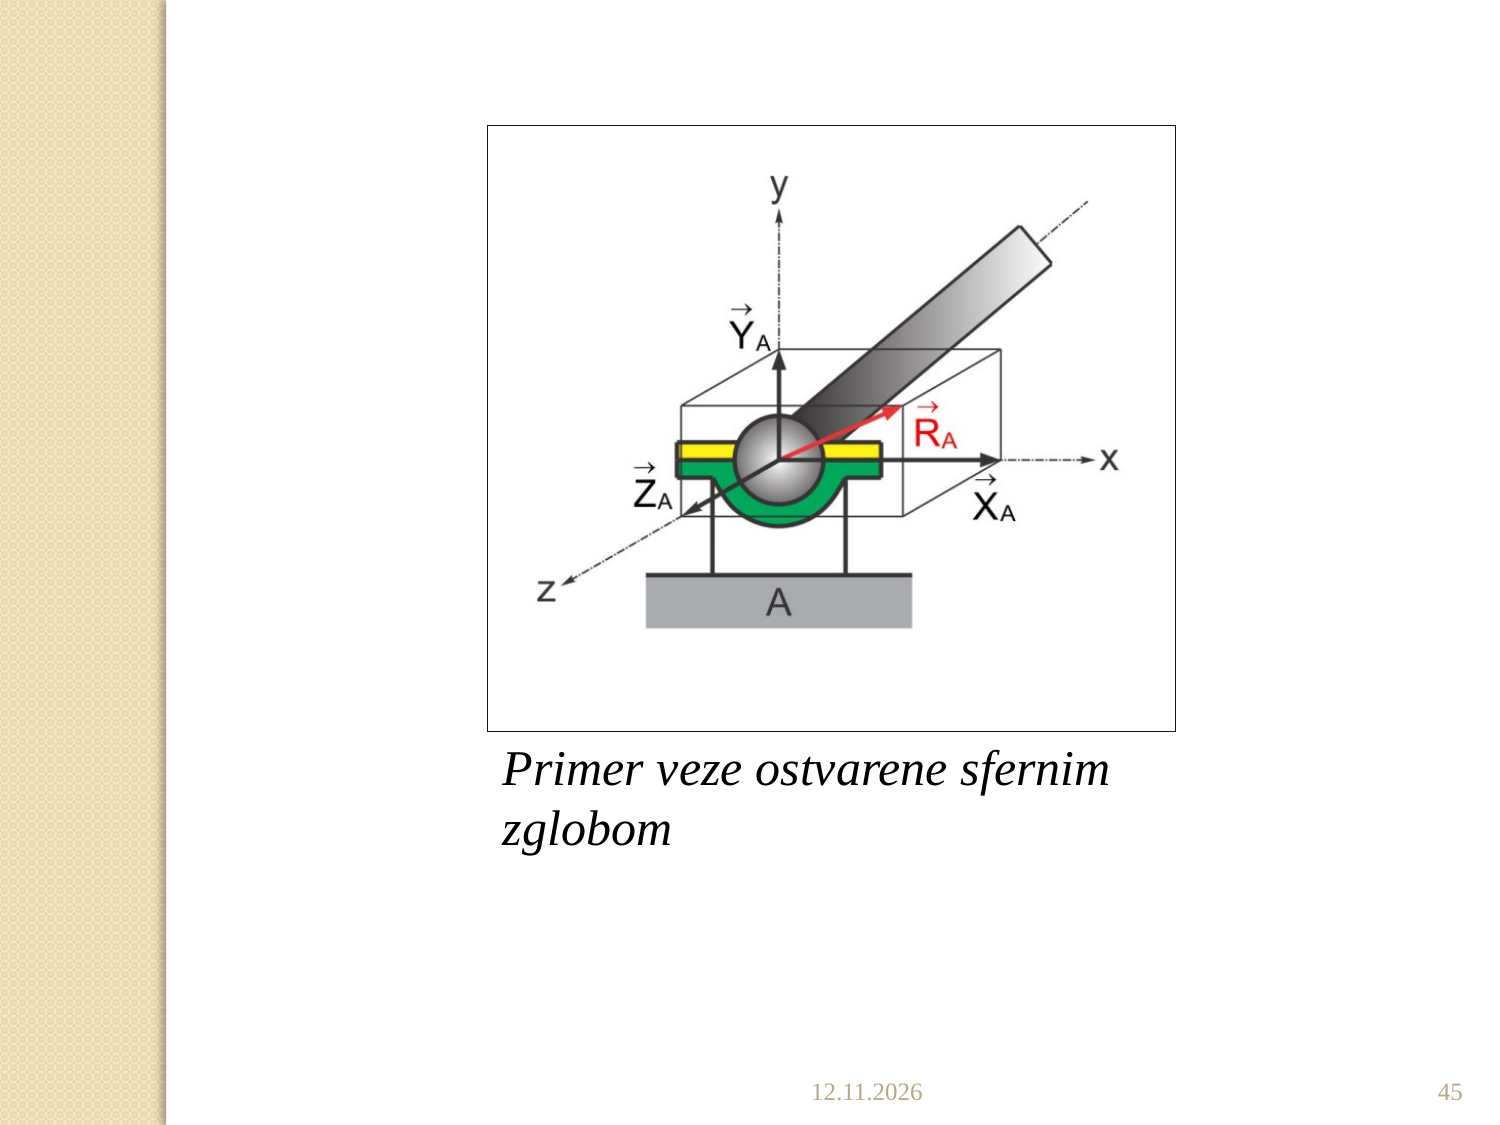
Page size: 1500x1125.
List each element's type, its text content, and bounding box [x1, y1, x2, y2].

text_box Primer veze ostvarene sfernim zglobom [487, 743, 1176, 863]
slide_number 45 [1413, 1034, 1488, 1113]
picture [487, 125, 1176, 733]
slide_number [587, 1034, 938, 1113]
